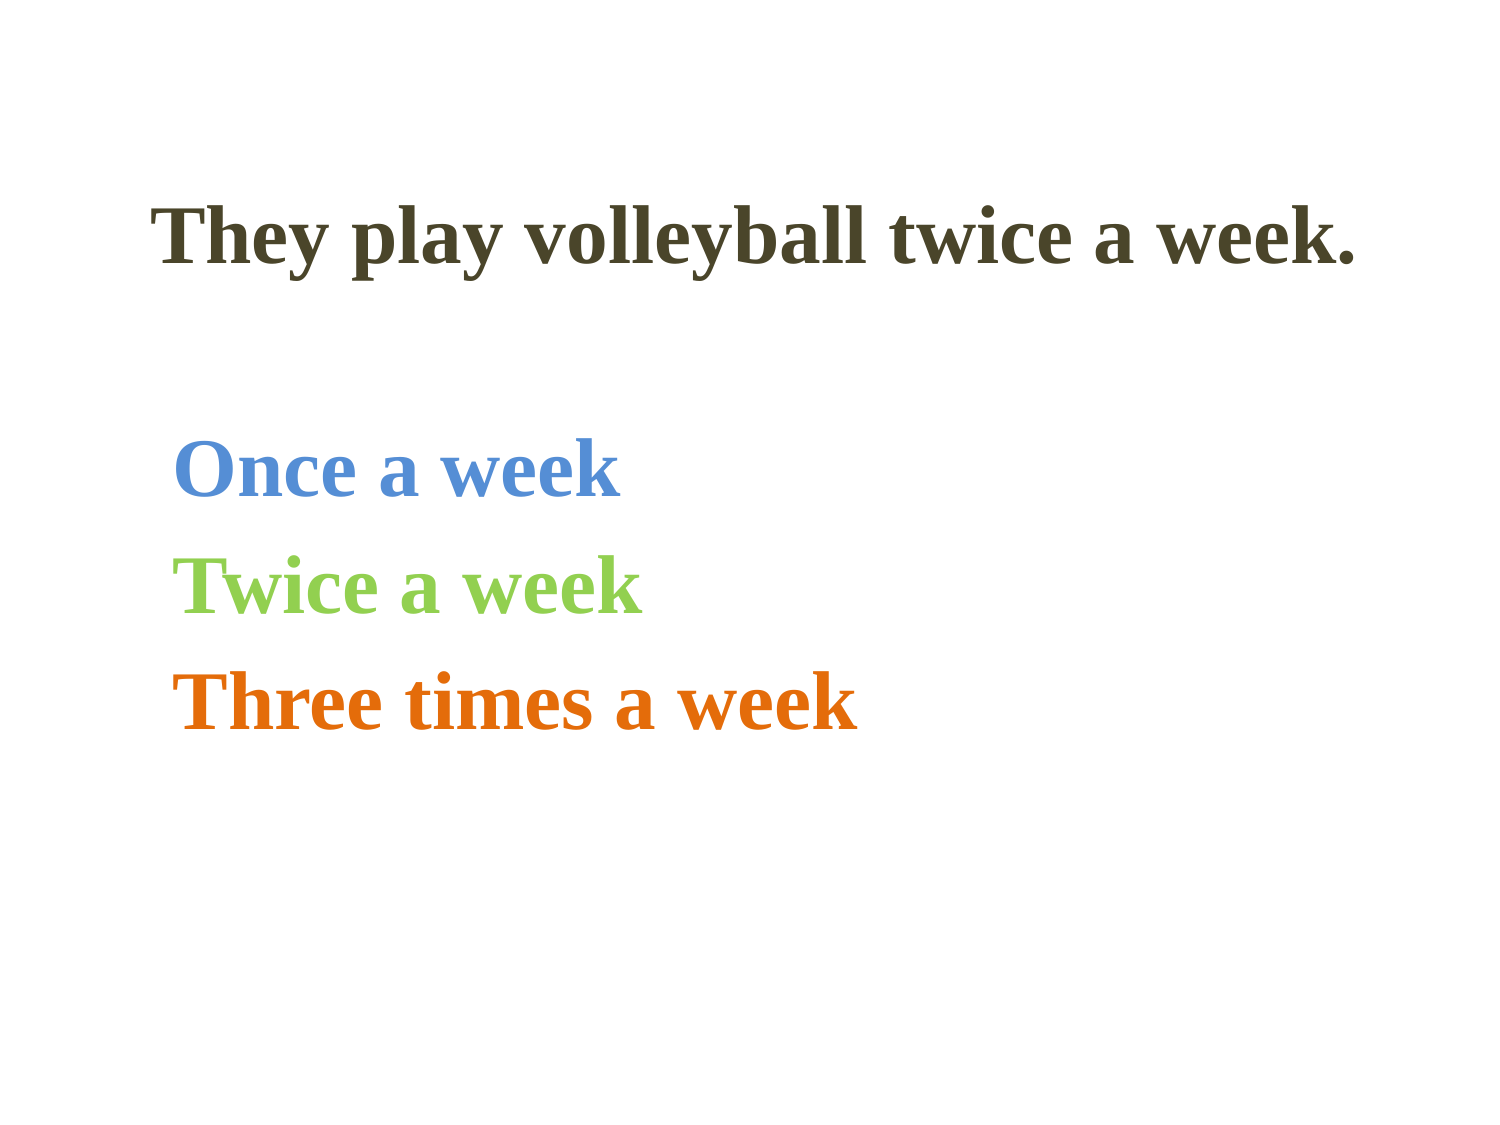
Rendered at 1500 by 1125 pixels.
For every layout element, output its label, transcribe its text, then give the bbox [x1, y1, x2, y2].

list They play volleyball twice a week. Once a week Twice a week Three times a week [75, 172, 1436, 941]
